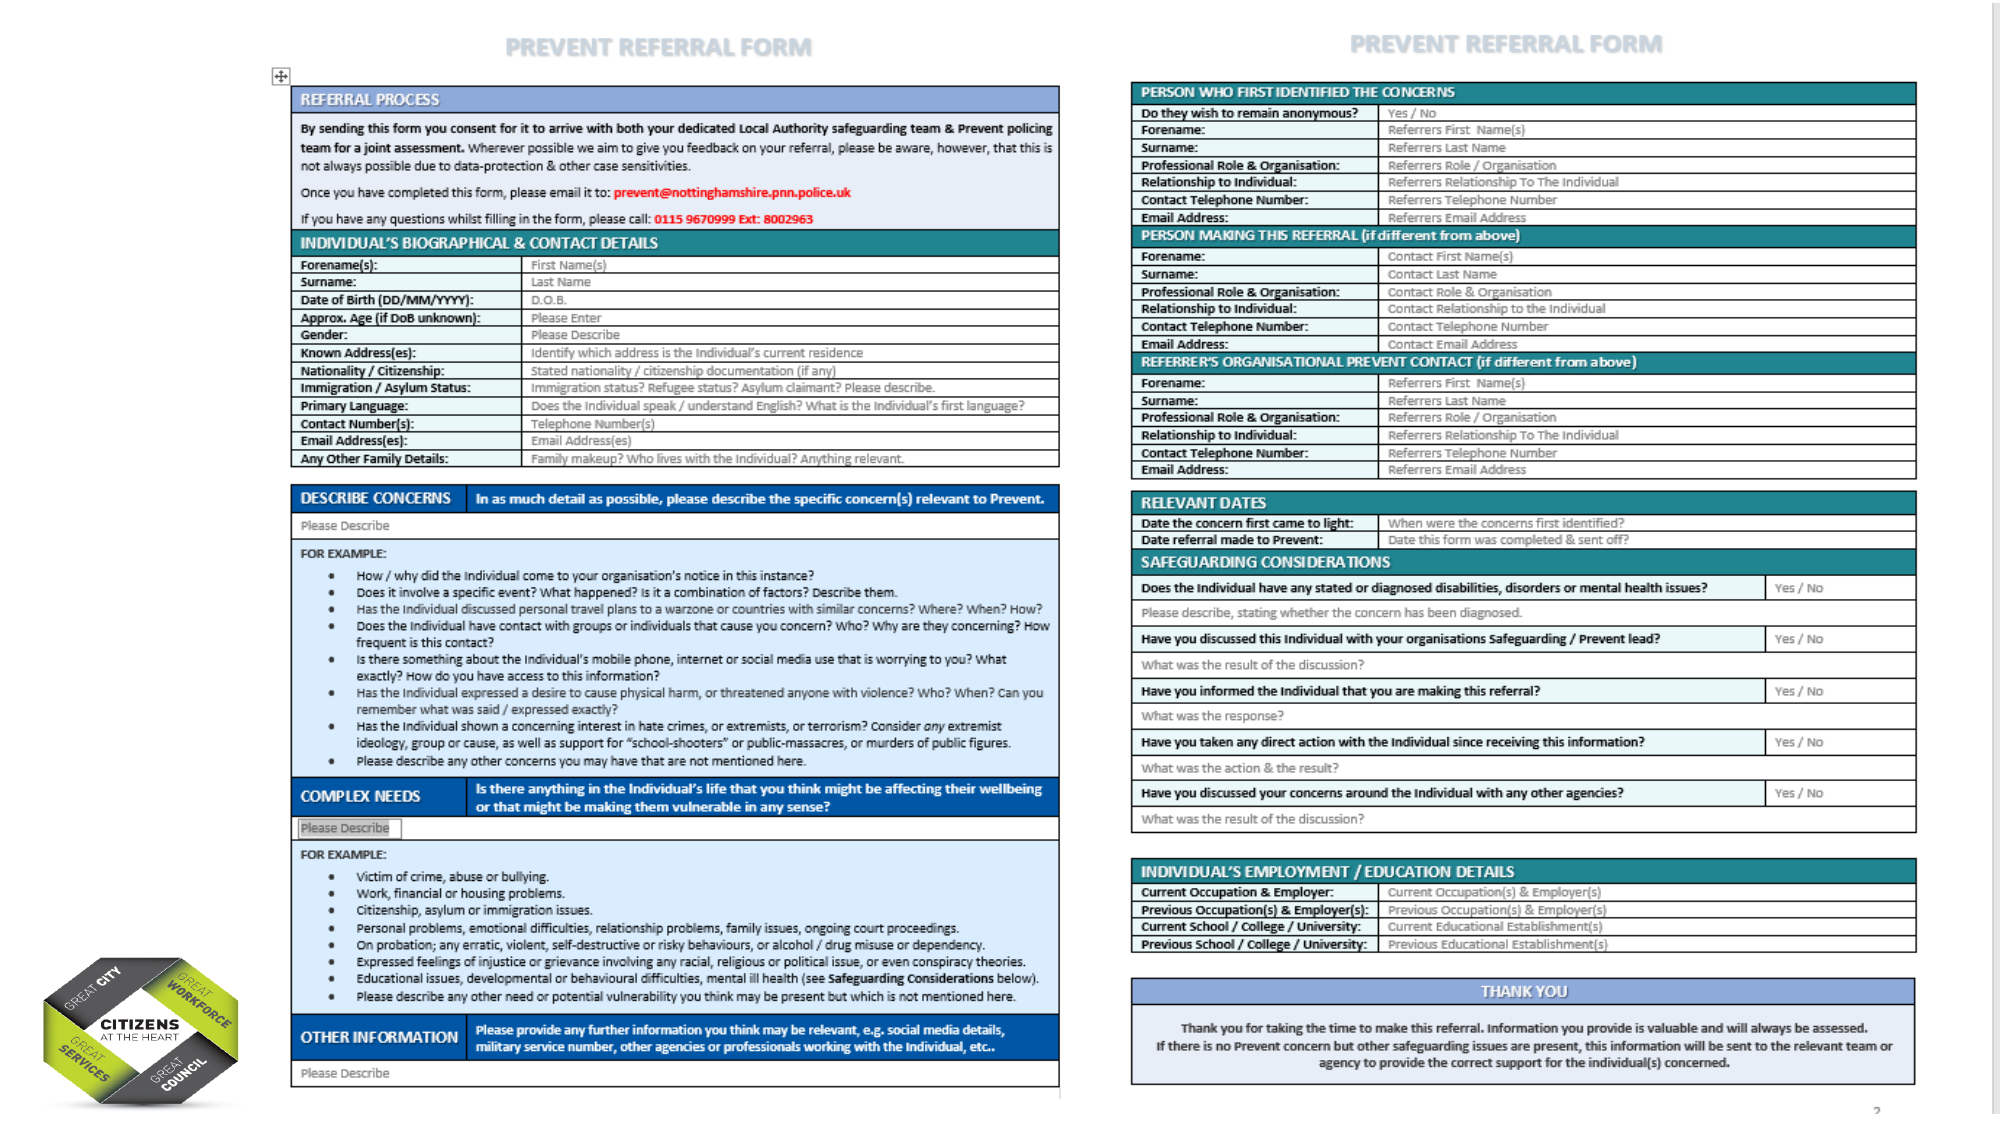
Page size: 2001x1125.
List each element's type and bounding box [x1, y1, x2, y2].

list [249, 3, 1060, 1114]
picture [26, 952, 249, 1113]
picture [1060, 3, 2000, 1114]
